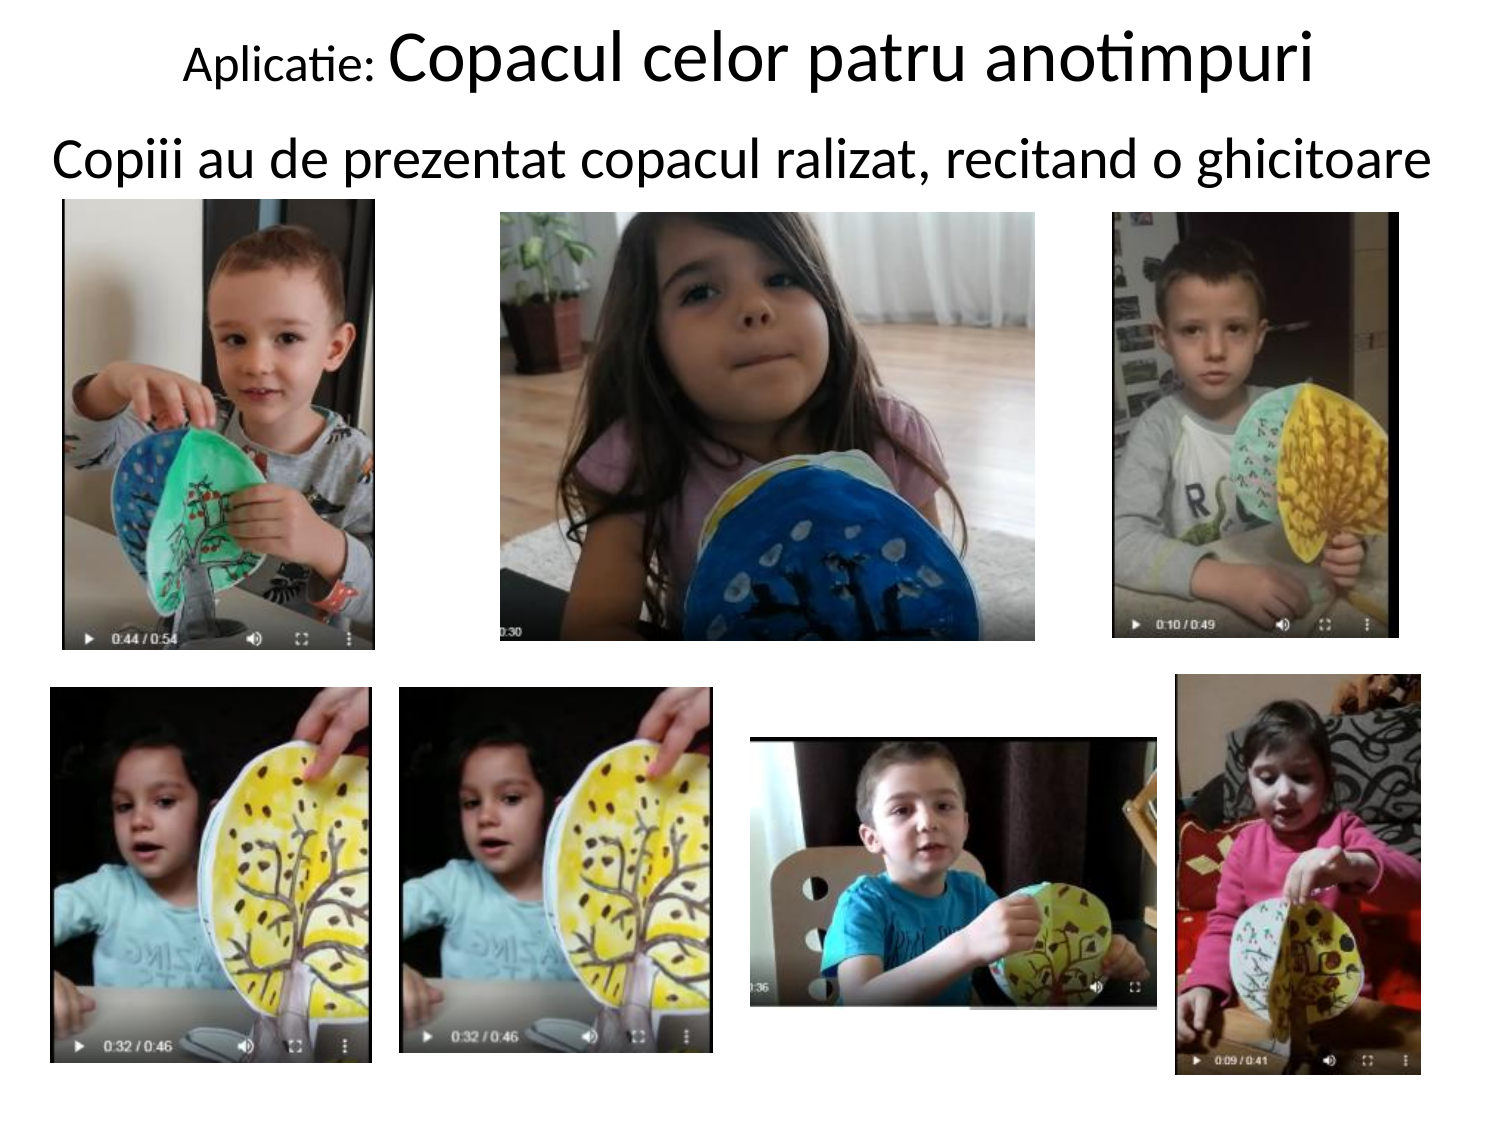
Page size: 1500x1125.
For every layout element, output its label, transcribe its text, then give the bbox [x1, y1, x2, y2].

picture [49, 687, 372, 1063]
picture [499, 212, 1035, 641]
picture [62, 199, 376, 650]
title Aplicatie: Copacul celor patru anotimpuri [75, 0, 1425, 105]
list Copiii au de prezentat copacul ralizat, recitand o ghicitoare [37, 112, 1500, 213]
picture [399, 687, 713, 1053]
picture [1112, 212, 1400, 638]
picture [1174, 674, 1421, 1076]
picture [749, 737, 1157, 1011]
